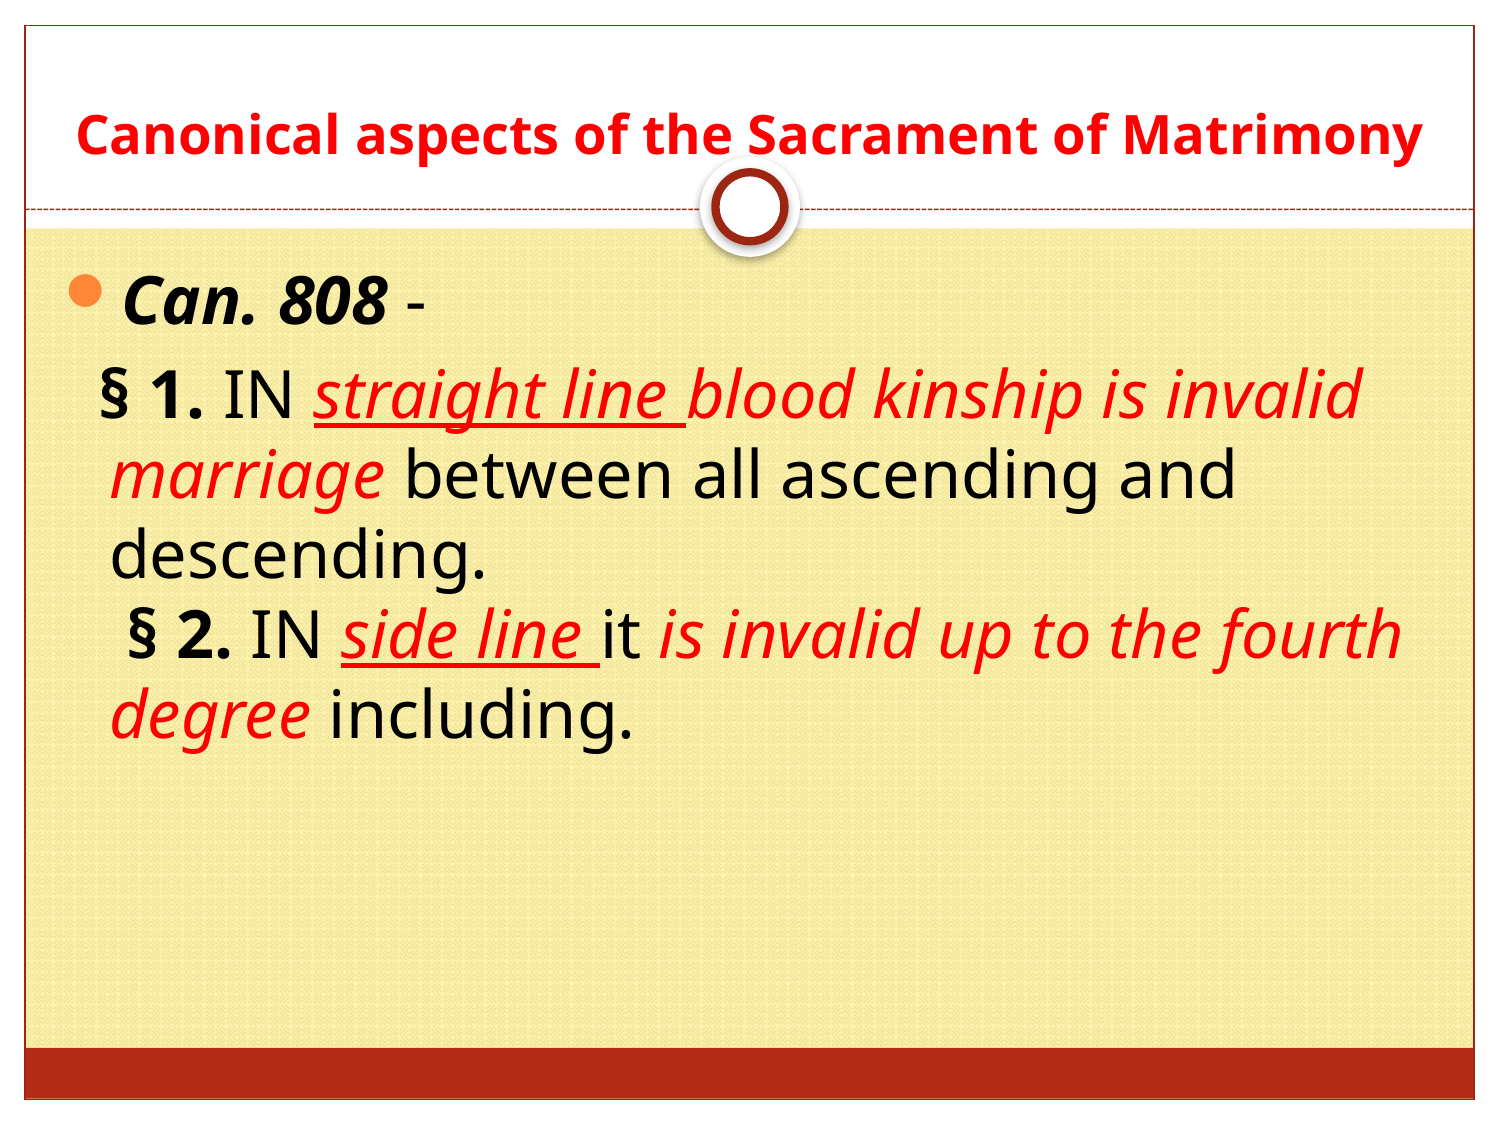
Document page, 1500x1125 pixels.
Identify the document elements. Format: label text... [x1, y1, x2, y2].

list Can. 808 - § 1. IN straight line blood kinship is invalid marriage between all ascending and descending. § 2. IN side line it is invalid up to the fourth degree including. [49, 250, 1445, 1047]
title Canonical aspects of the Sacrament of Matrimony [49, 78, 1450, 173]
